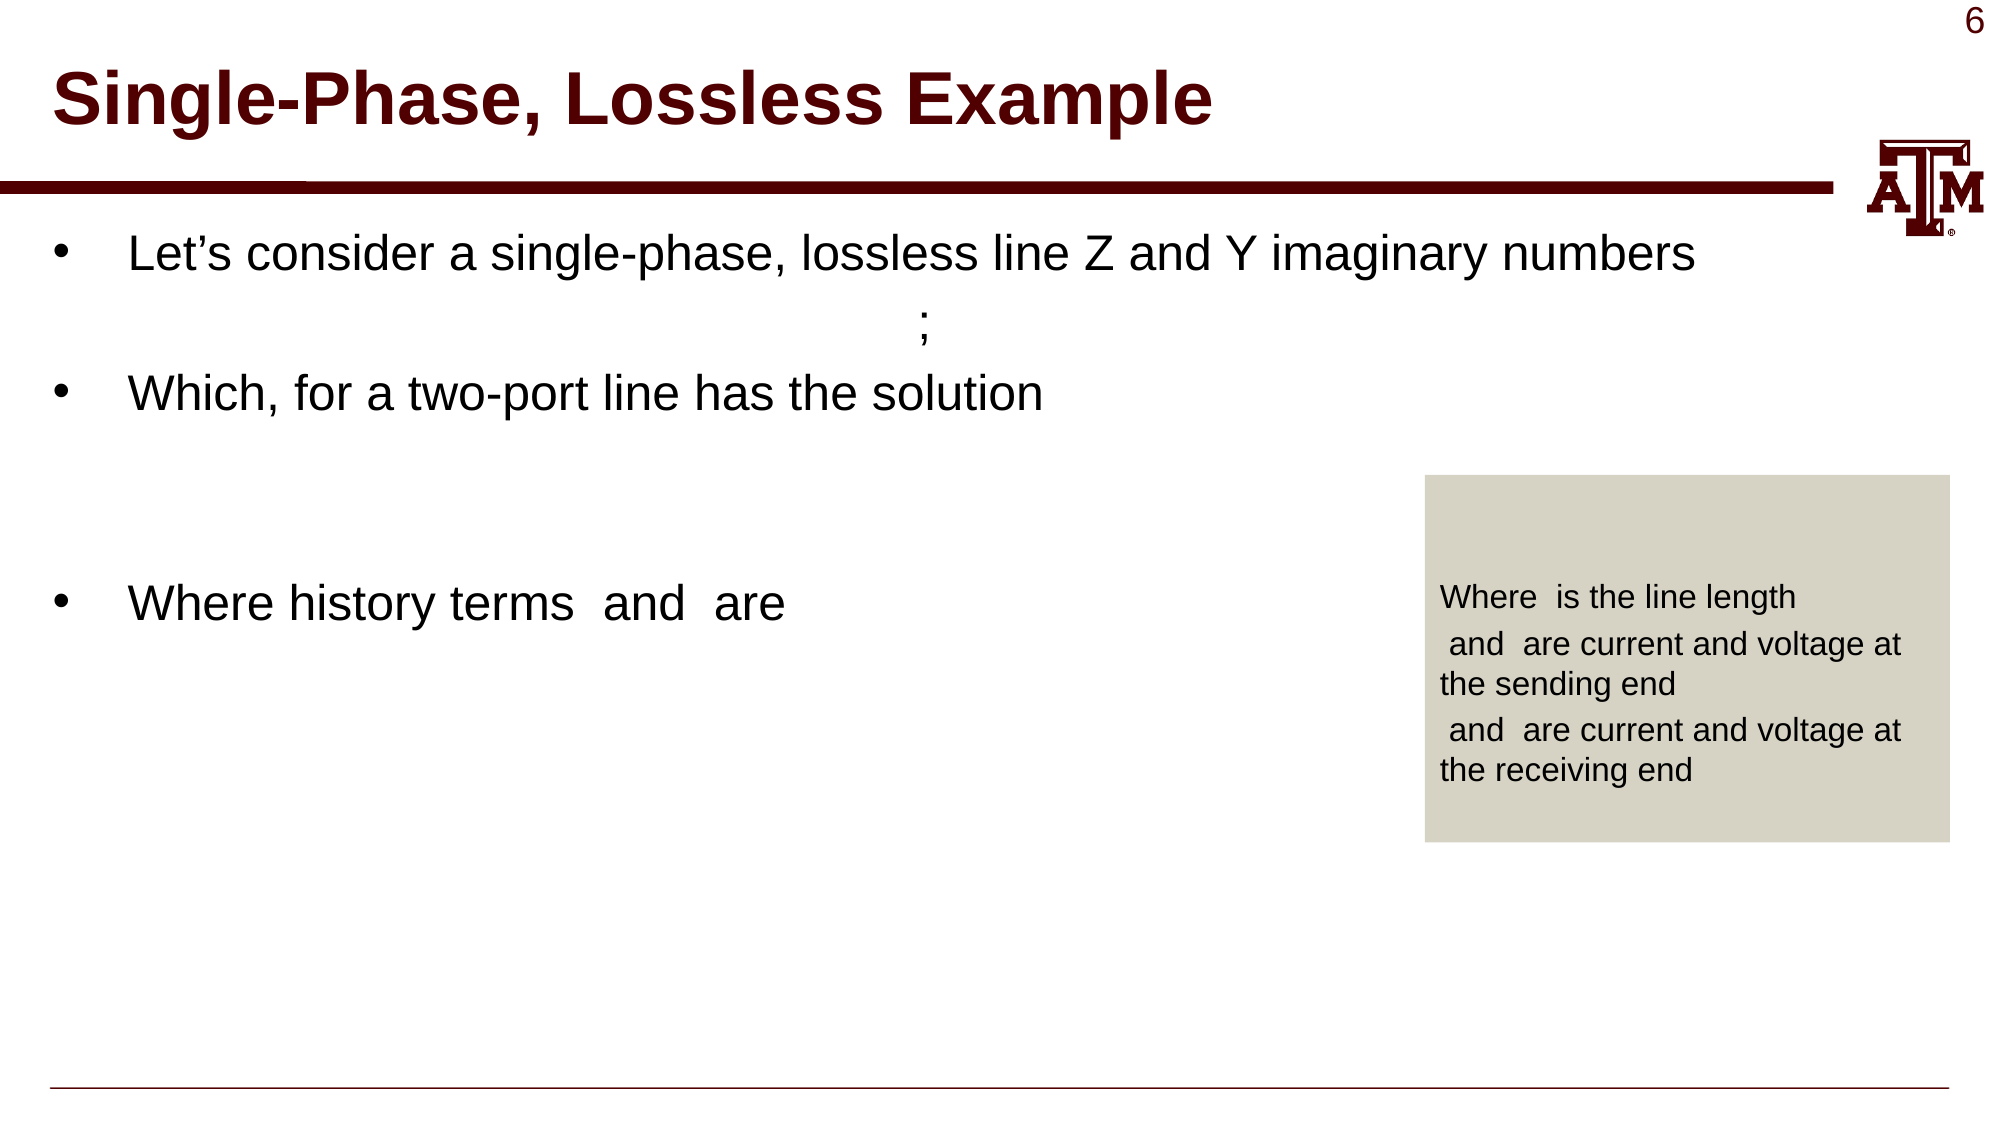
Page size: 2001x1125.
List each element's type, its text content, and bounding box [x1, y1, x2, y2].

picture [1850, 112, 2000, 263]
title Single-Phase, Lossless Example [37, 12, 1826, 188]
